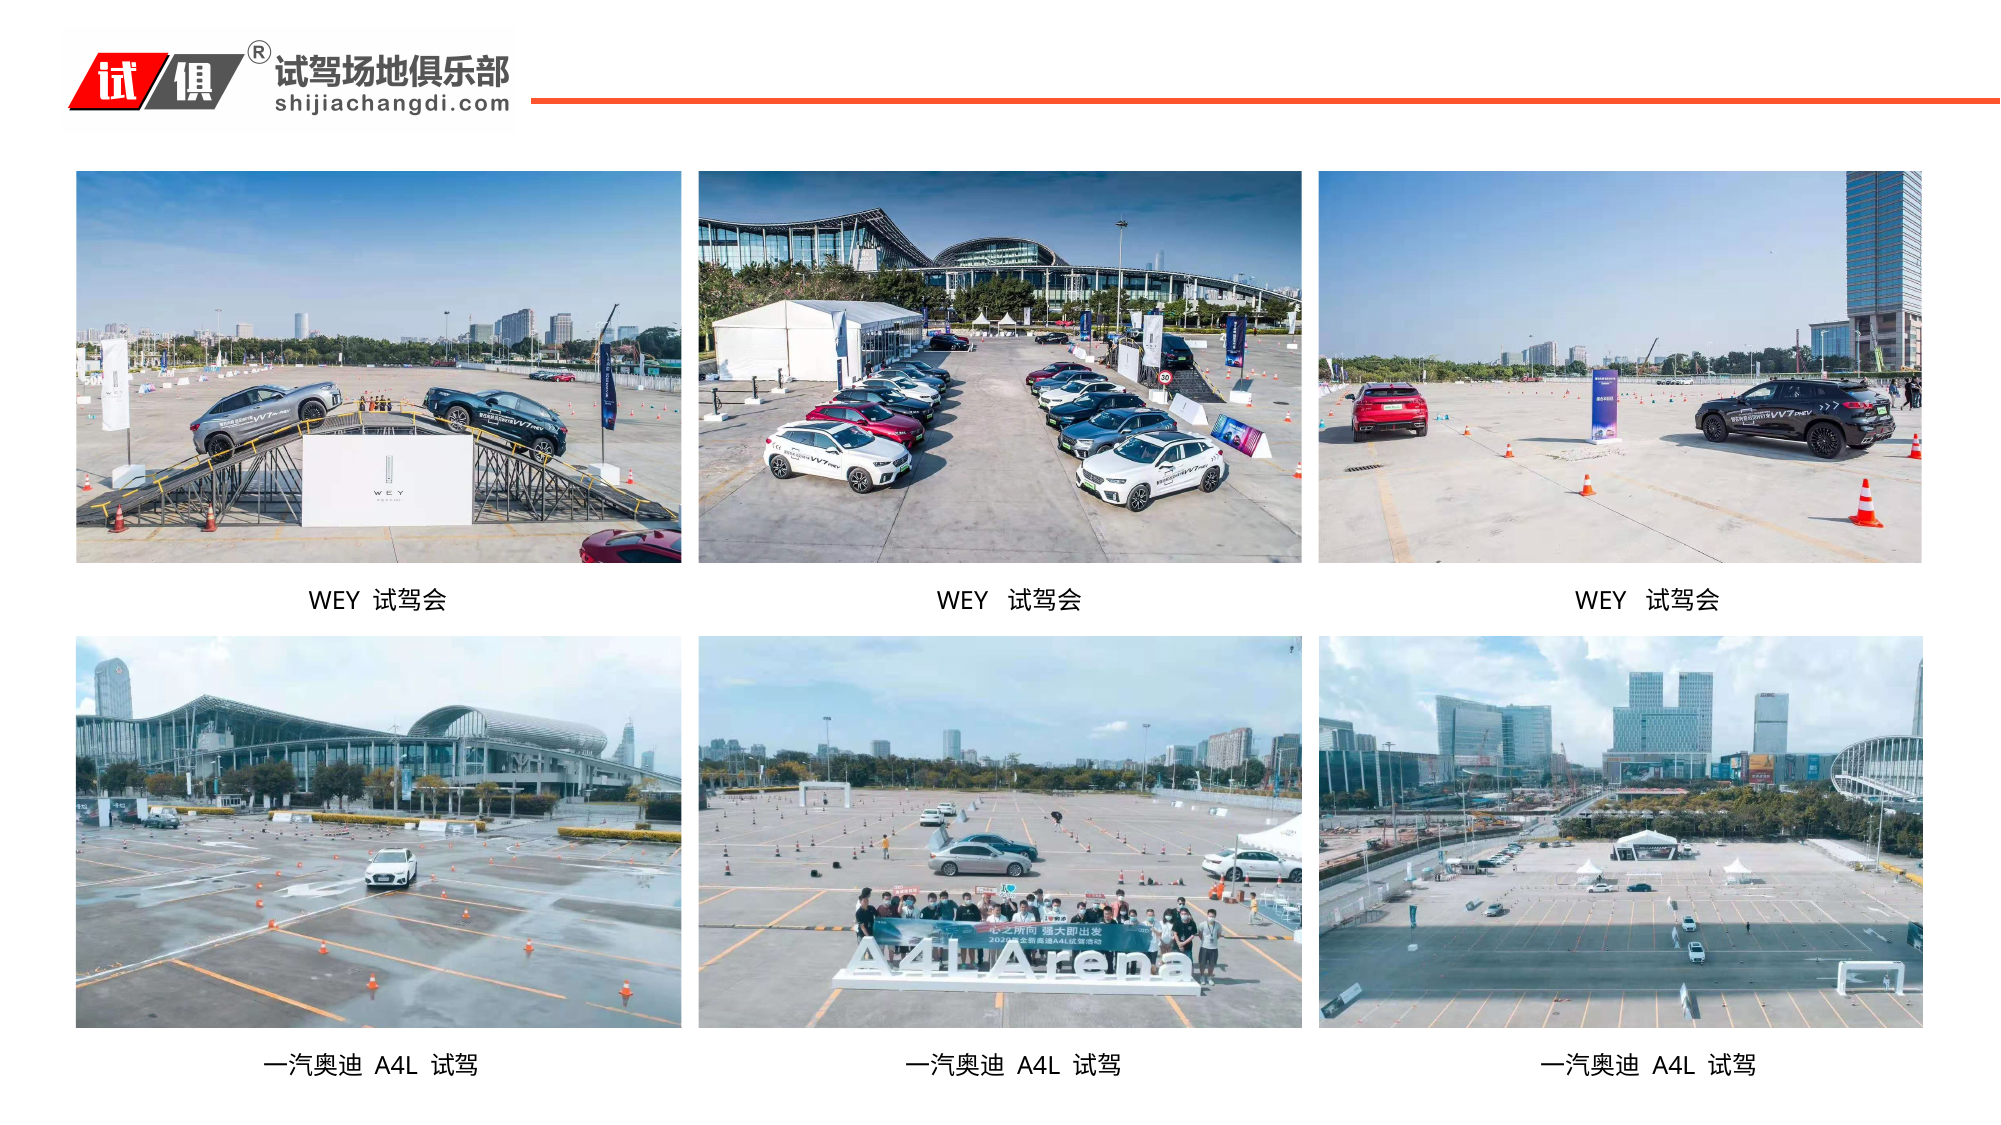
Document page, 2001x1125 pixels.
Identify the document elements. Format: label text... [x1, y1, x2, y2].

picture [698, 636, 1302, 1028]
picture [1319, 636, 1923, 1028]
picture [698, 171, 1302, 563]
text_box 一汽奥迪 A4L 试驾 [76, 1041, 668, 1087]
text_box WEY 试驾会 [69, 576, 688, 622]
text_box WEY 试驾会 [1361, 576, 1935, 622]
picture [62, 26, 515, 134]
picture [75, 636, 682, 1028]
picture [1318, 171, 1922, 563]
text_box WEY 试驾会 [700, 576, 1319, 622]
text_box 一汽奥迪 A4L 试驾 [707, 1041, 1321, 1087]
picture [76, 171, 682, 563]
text_box 一汽奥迪 A4L 试驾 [1361, 1041, 1938, 1087]
